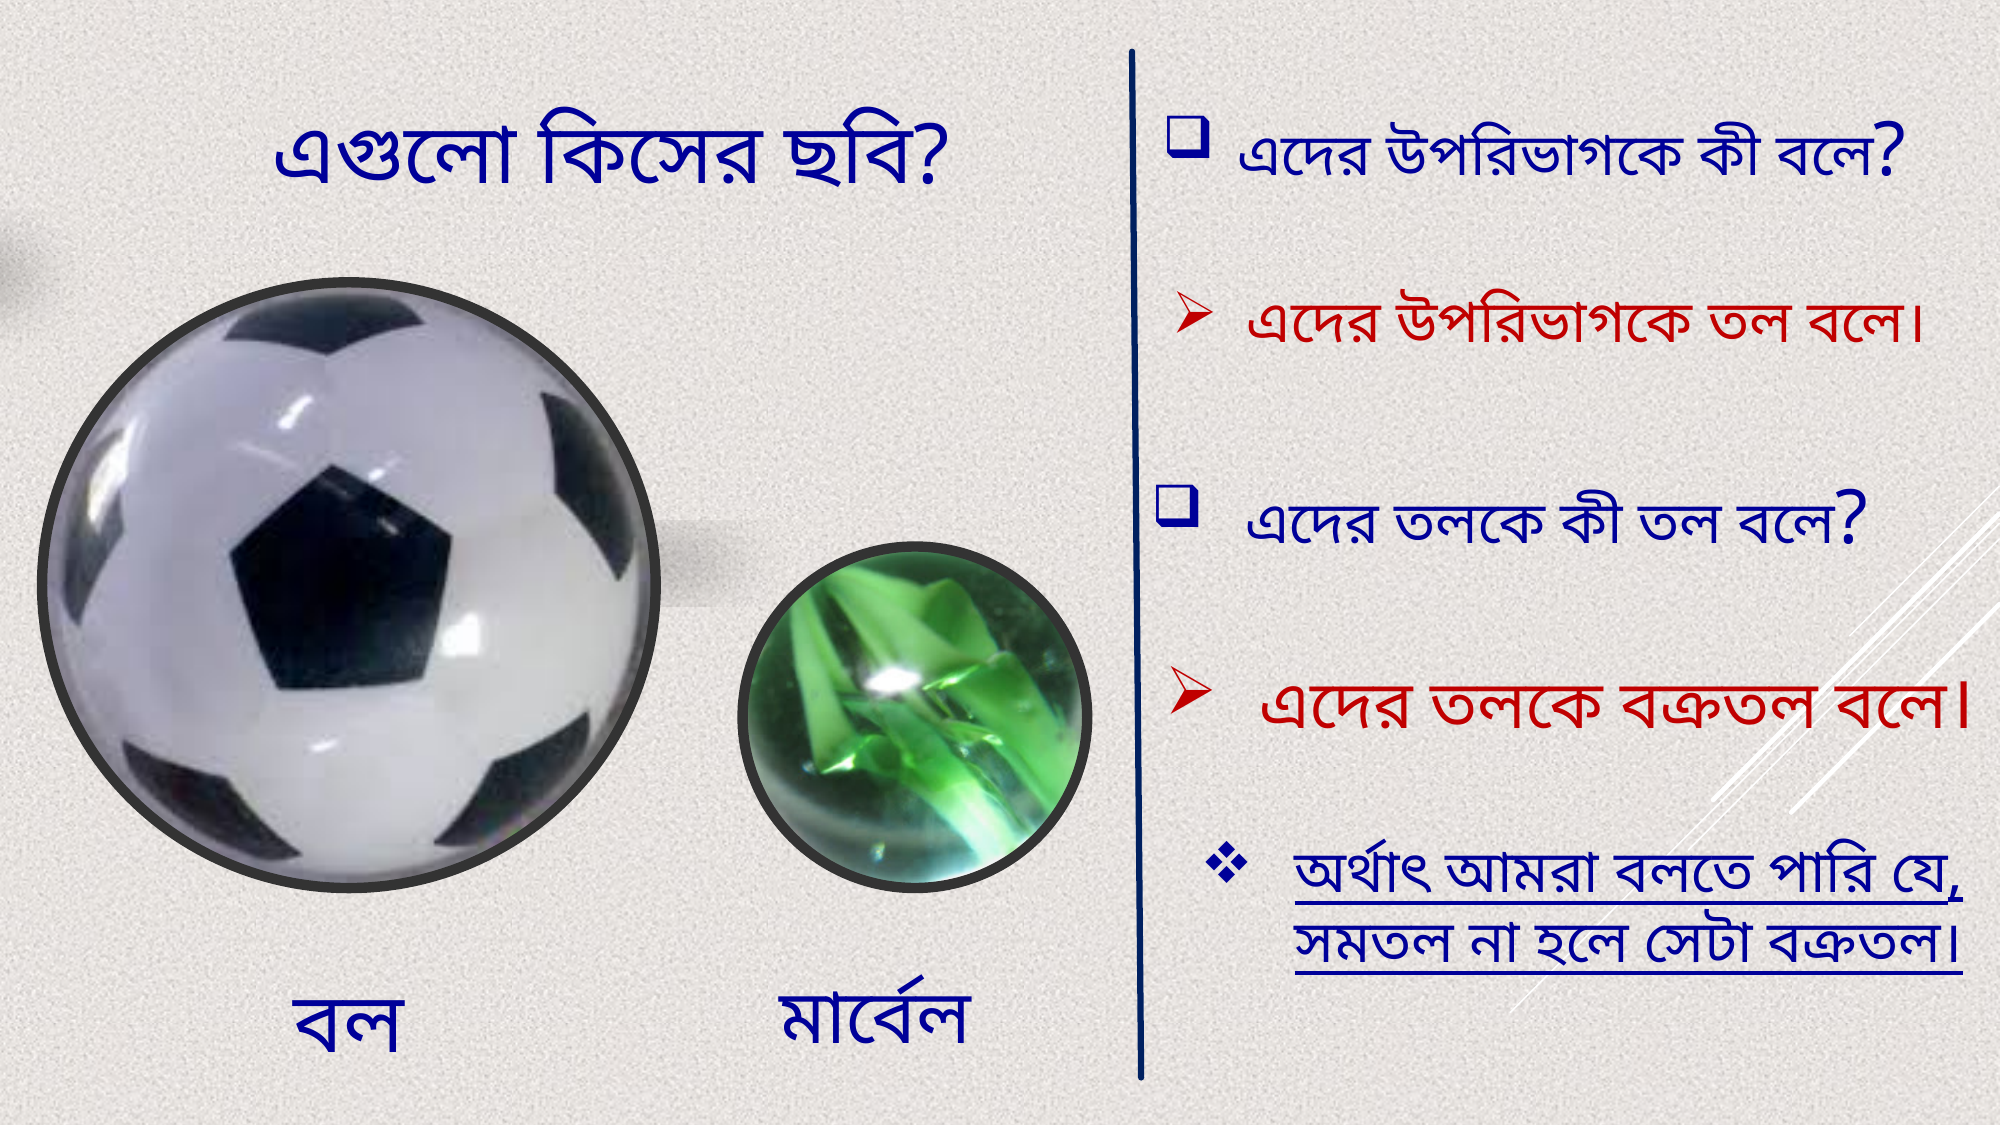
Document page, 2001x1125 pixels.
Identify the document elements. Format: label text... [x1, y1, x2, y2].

text_box মার্বেল [713, 961, 1038, 1067]
text_box অর্থাৎ আমরা বলতে পারি যে, সমতল না হলে সেটা বক্রতল। [1185, 827, 1985, 982]
picture [742, 546, 1088, 889]
text_box এদের তলকে বক্রতল বলে। [1151, 646, 1991, 751]
text_box এদের উপরিভাগকে তল বলে। [1157, 277, 1942, 362]
text_box এগুলো কিসের ছবি? [258, 92, 965, 208]
text_box এদের তলকে কী তল বলে? [1142, 461, 1883, 567]
text_box বল [184, 961, 514, 1077]
picture [41, 282, 656, 889]
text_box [1131, 51, 1142, 1078]
text_box এদের উপরিভাগকে কী বলে? [1147, 92, 1922, 198]
